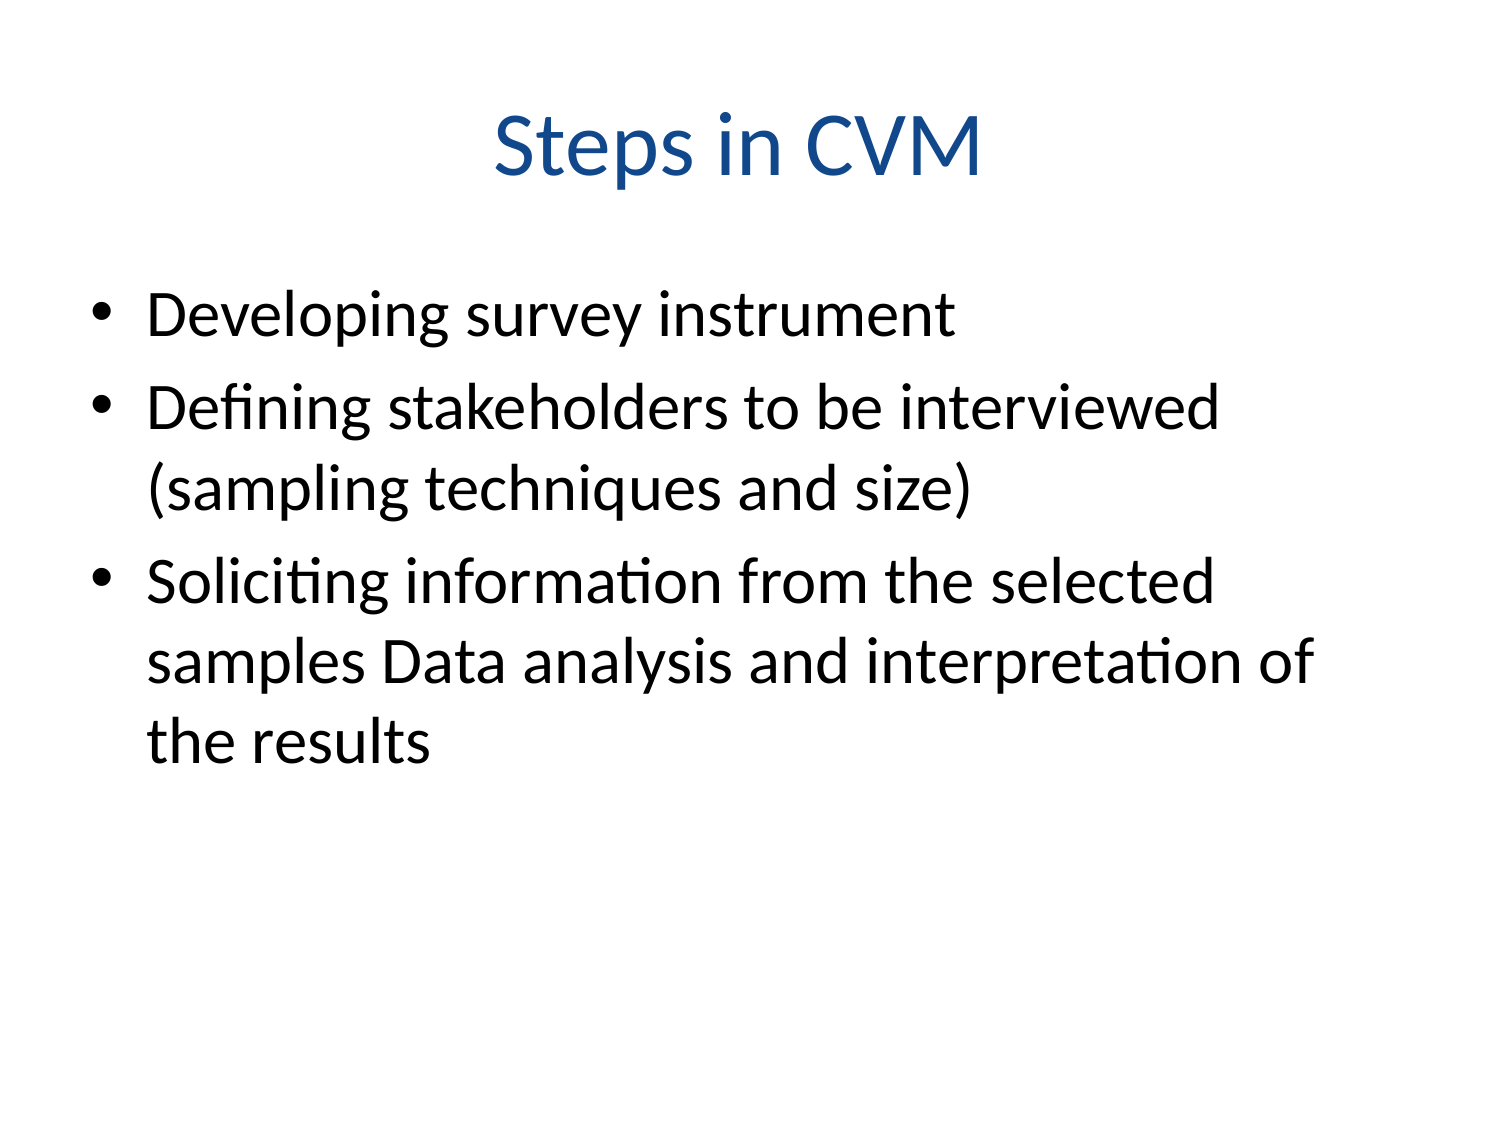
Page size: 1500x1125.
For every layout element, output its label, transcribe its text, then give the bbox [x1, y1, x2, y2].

title Steps in CVM [75, 45, 1425, 233]
list Developing survey instrument Defining stakeholders to be interviewed (sampling techniques and size) Soliciting information from the selected samples Data analysis and interpretation of the results [75, 262, 1425, 1005]
